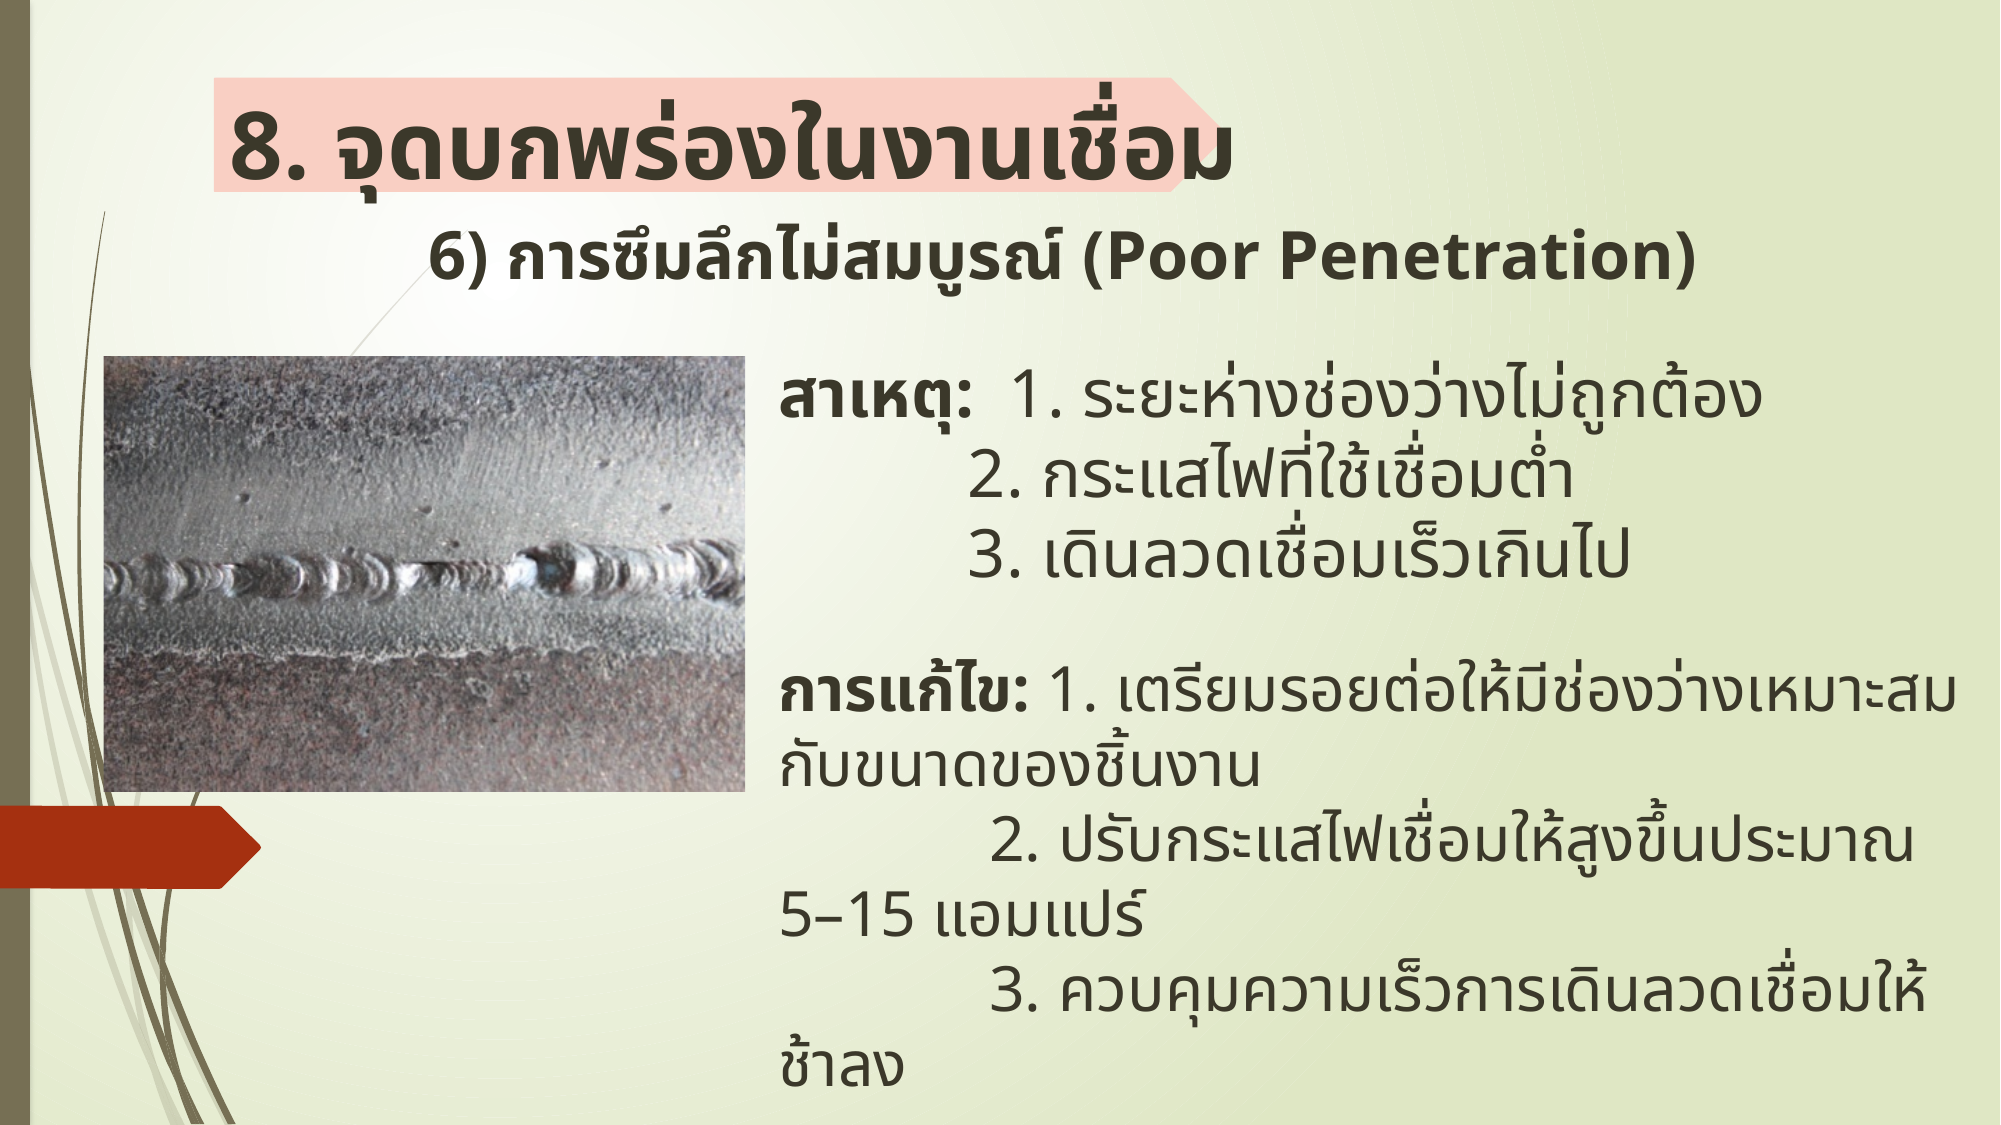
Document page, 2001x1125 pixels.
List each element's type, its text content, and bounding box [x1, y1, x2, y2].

text_box 6) การซึมลึกไม่สมบูรณ์ (Poor Penetration) [413, 205, 1738, 301]
text_box สาเหตุ: 1. ระยะห่างช่องว่างไม่ถูกต้อง 2. กระแสไฟที่ใช้เชื่อมต่ำ 3. เดินลวดเชื่อมเร็วเกินไป [763, 343, 2000, 598]
text_box การแก้ไข: 1. เตรียมรอยต่อให้มีช่องว่างเหมาะสมกับขนาดของชิ้นงาน 2. ปรับกระแสไฟเชื่อมให้สูงขึ้นประมาณ 5–15 แอมแปร์ 3. ควบคุมความเร็วการเดินลวดเชื่อมให้ช้าลง [763, 641, 1982, 1125]
text_box [213, 77, 1187, 192]
title 8. จุดบกพร่องในงานเชื่อม [214, 93, 1678, 206]
picture [103, 356, 746, 792]
